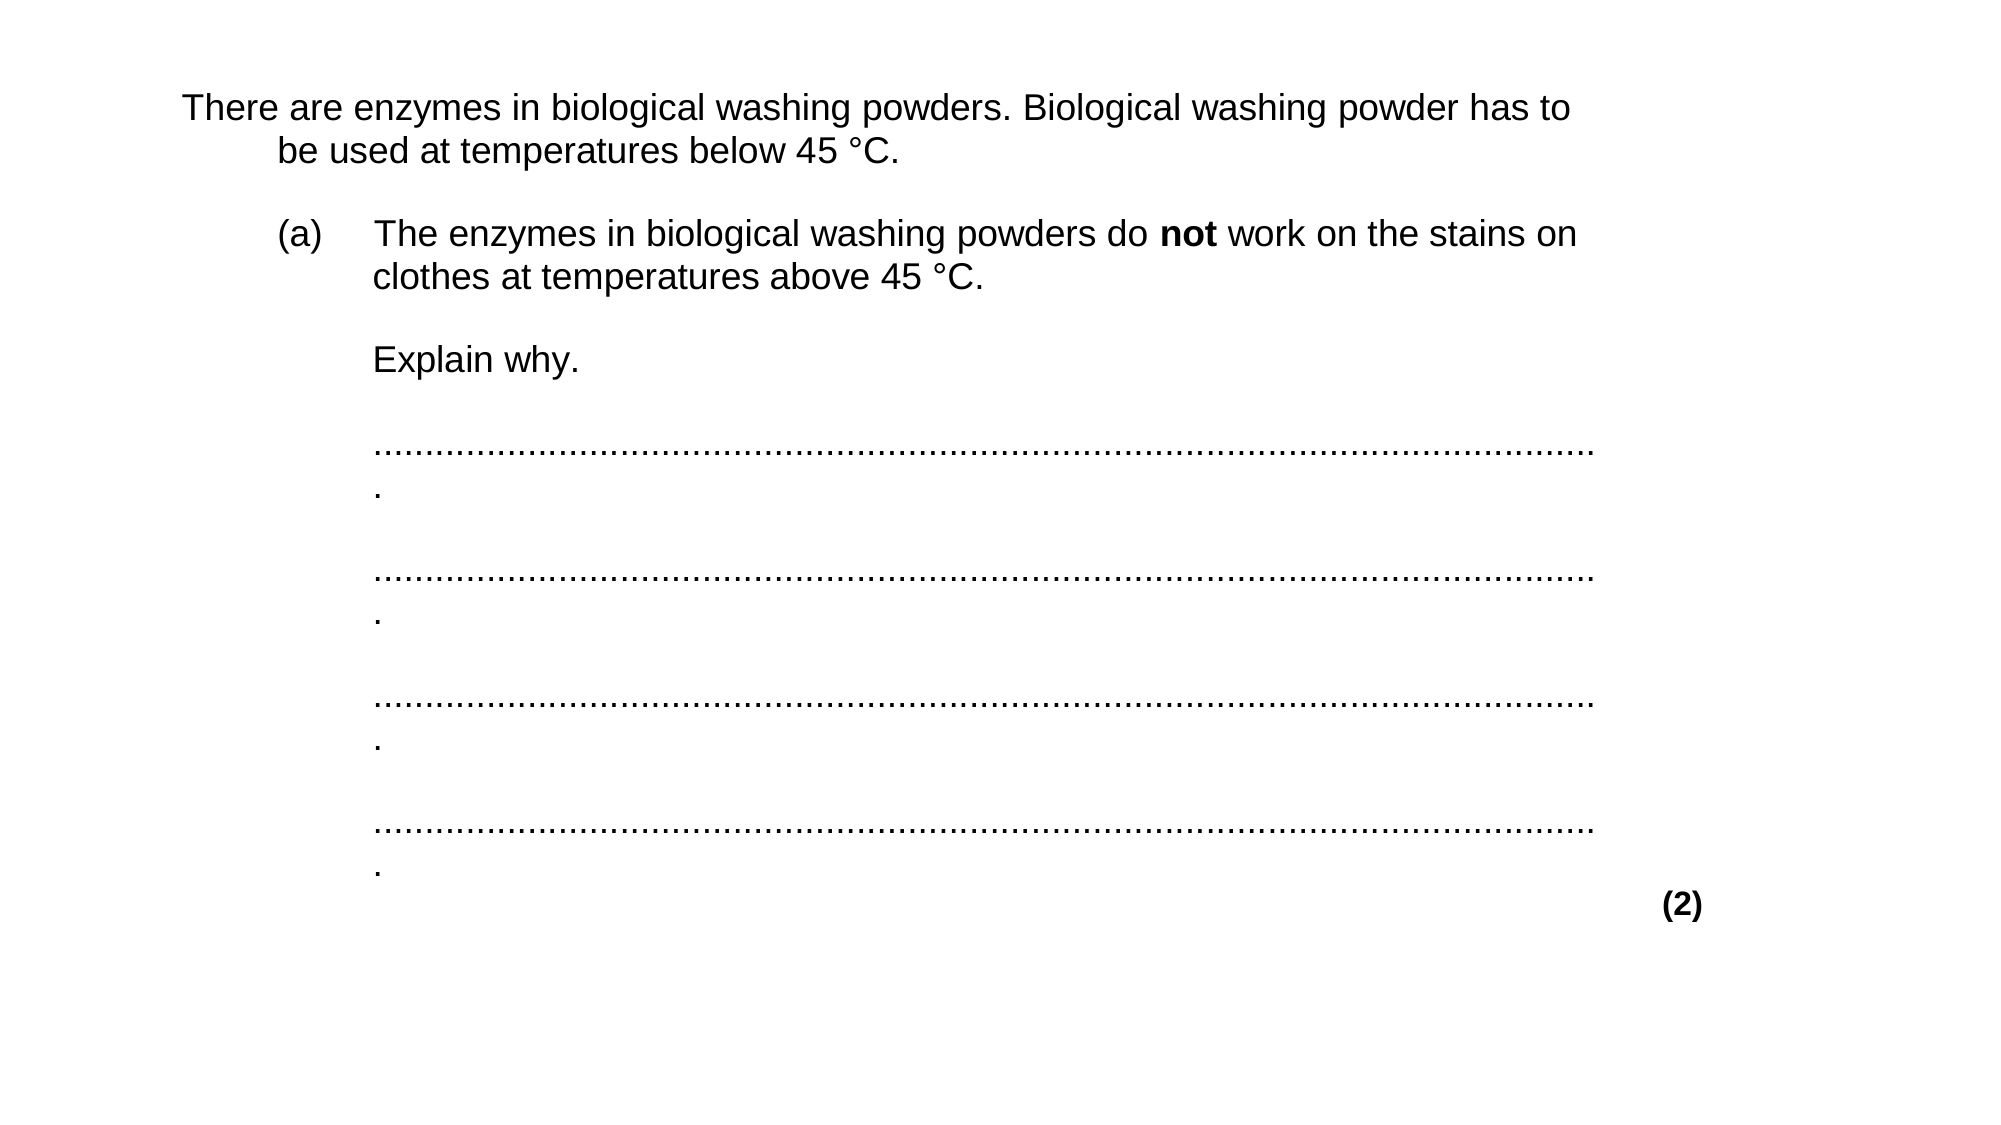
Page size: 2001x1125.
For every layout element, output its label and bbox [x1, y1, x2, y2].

picture [181, 45, 1708, 1009]
